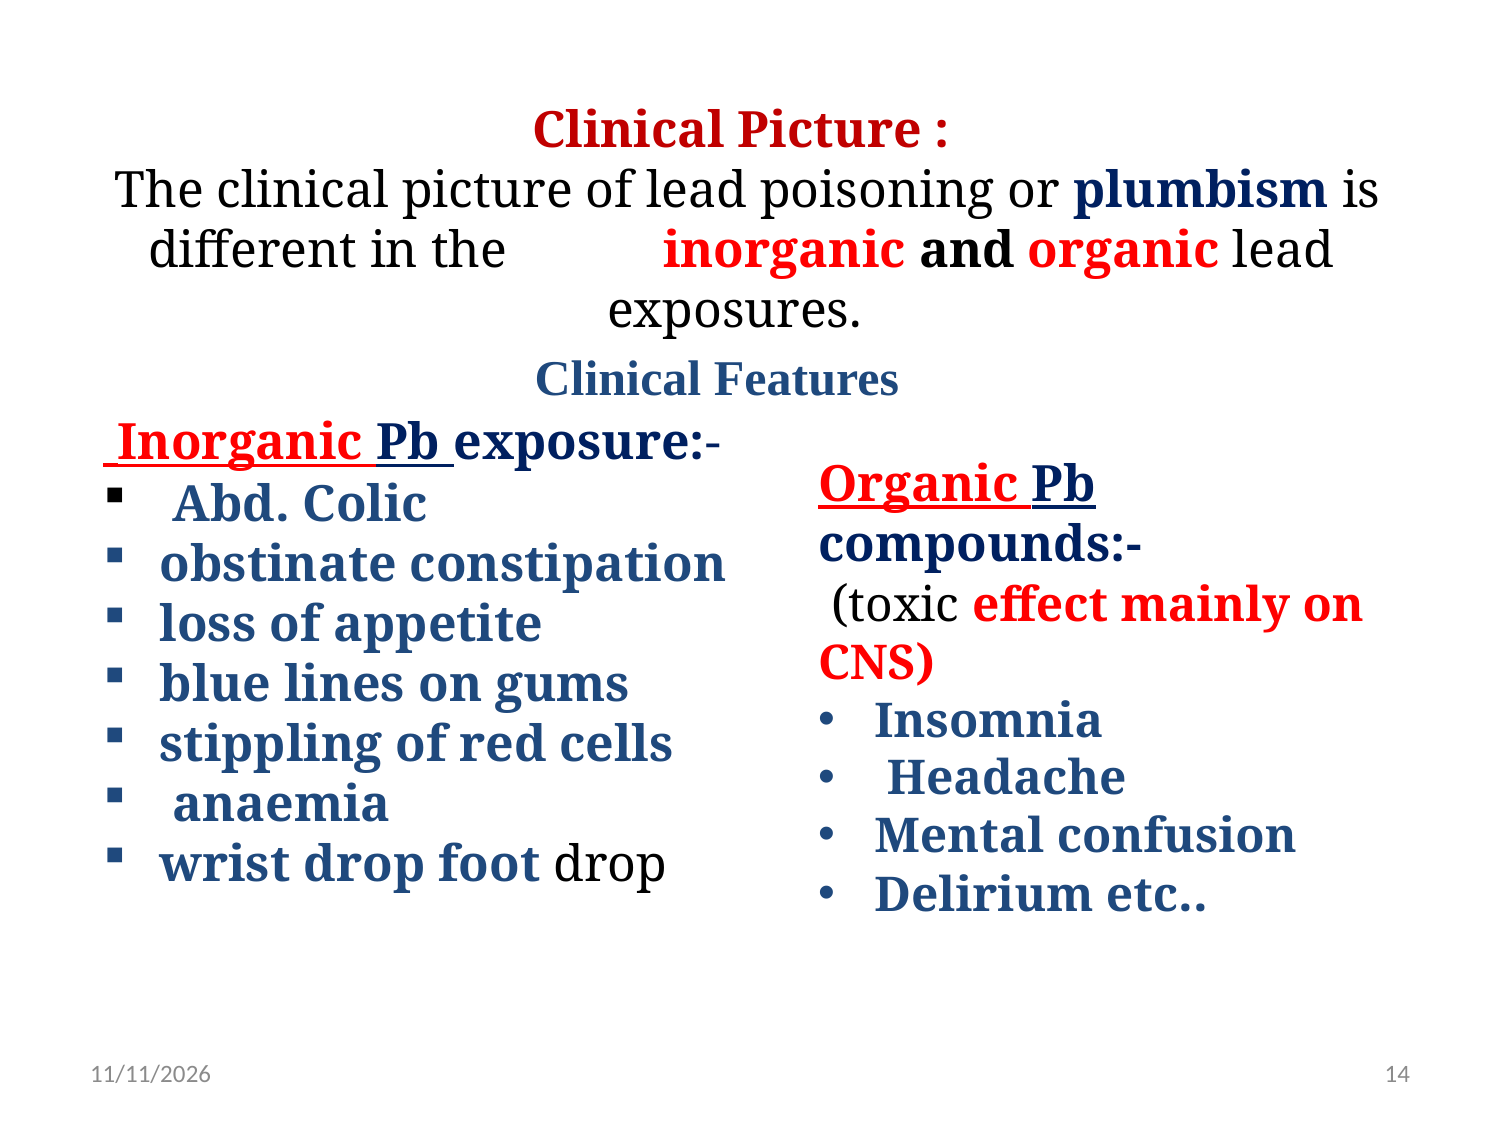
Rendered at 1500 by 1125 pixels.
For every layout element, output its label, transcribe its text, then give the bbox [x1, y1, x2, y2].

text_box Inorganic Pb exposure:- Abd. Colic obstinate constipation loss of appetite blue lines on gums stippling of red cells anaemia wrist drop foot drop [88, 394, 762, 899]
slide_number 14 [1074, 1042, 1425, 1103]
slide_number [75, 1042, 425, 1103]
text_box Clinical Picture : The clinical picture of lead poisoning or plumbism is different in the inorganic and organic lead exposures. [0, 89, 1483, 345]
text_box Clinical Features [519, 338, 963, 413]
text_box Organic Pb compounds:- (toxic effect mainly on CNS) Insomnia Headache Mental confusion Delirium etc.. [803, 444, 1442, 929]
